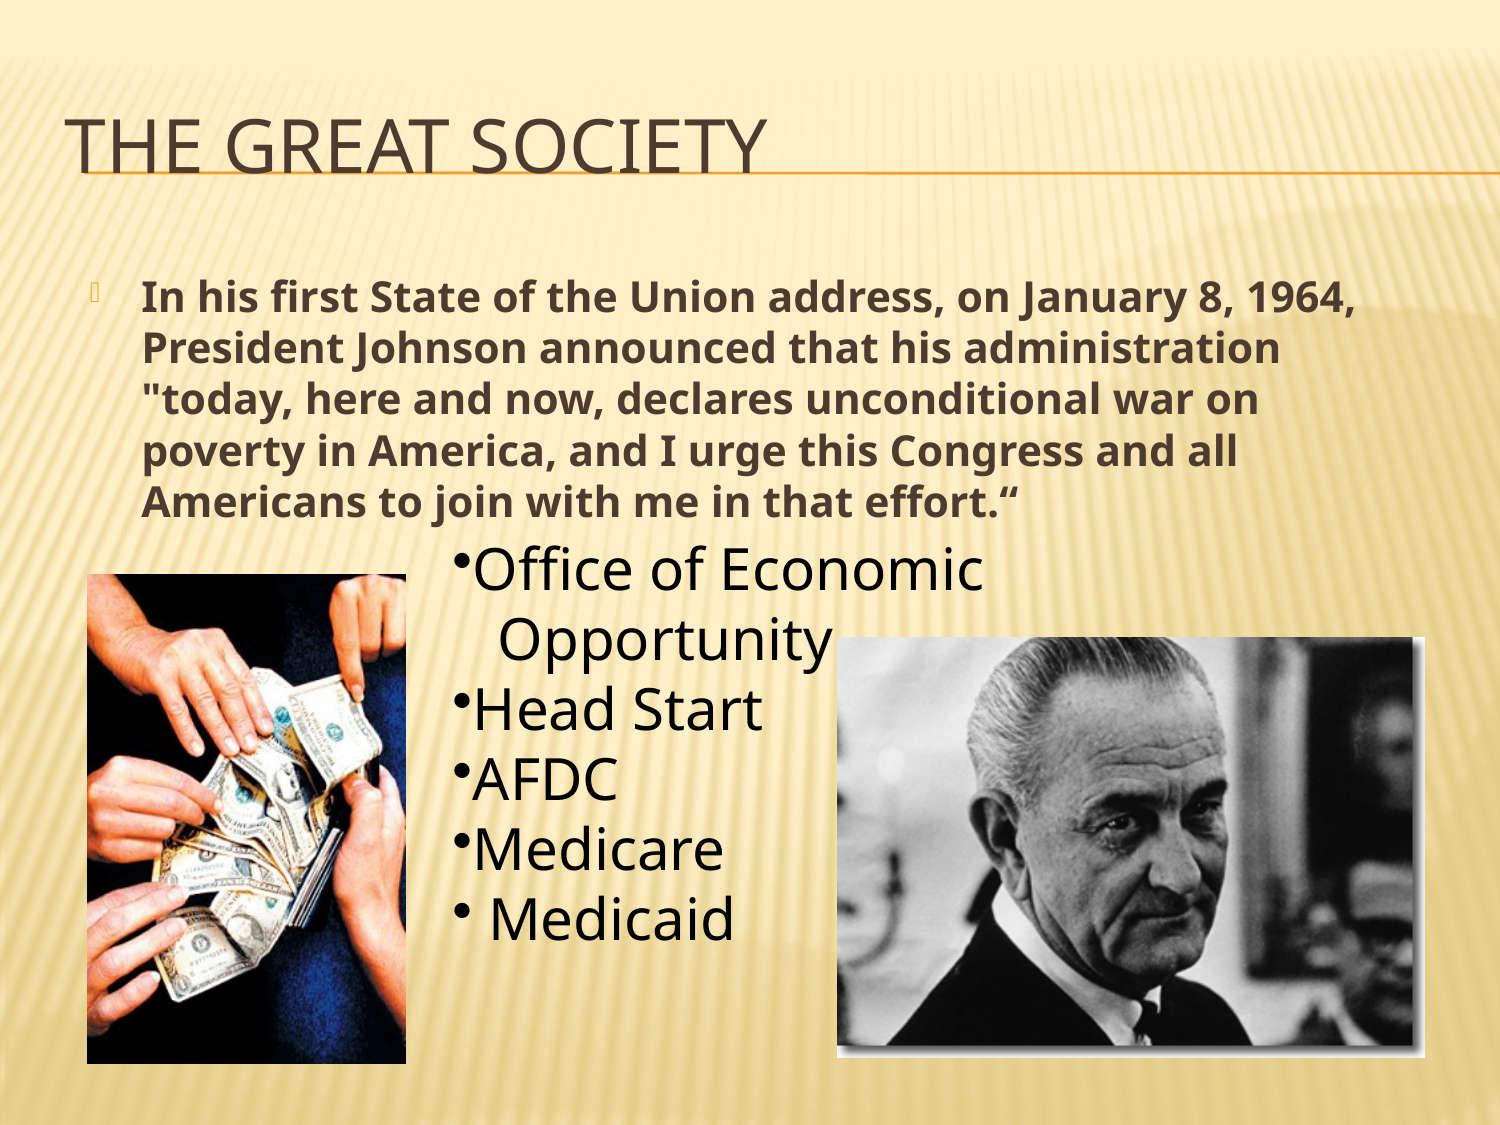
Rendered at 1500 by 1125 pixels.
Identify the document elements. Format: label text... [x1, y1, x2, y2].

picture [837, 637, 1426, 1059]
picture [87, 574, 406, 1065]
text_box Office of Economic Opportunity Head Start AFDC Medicare Medicaid [437, 524, 1000, 960]
title The Great Society [50, 75, 1475, 213]
list In his first State of the Union address, on January 8, 1964, President Johnson announced that his administration "today, here and now, declares unconditional war on poverty in America, and I urge this Congress and all Americans to join with me in that effort.“ [75, 262, 1425, 538]
